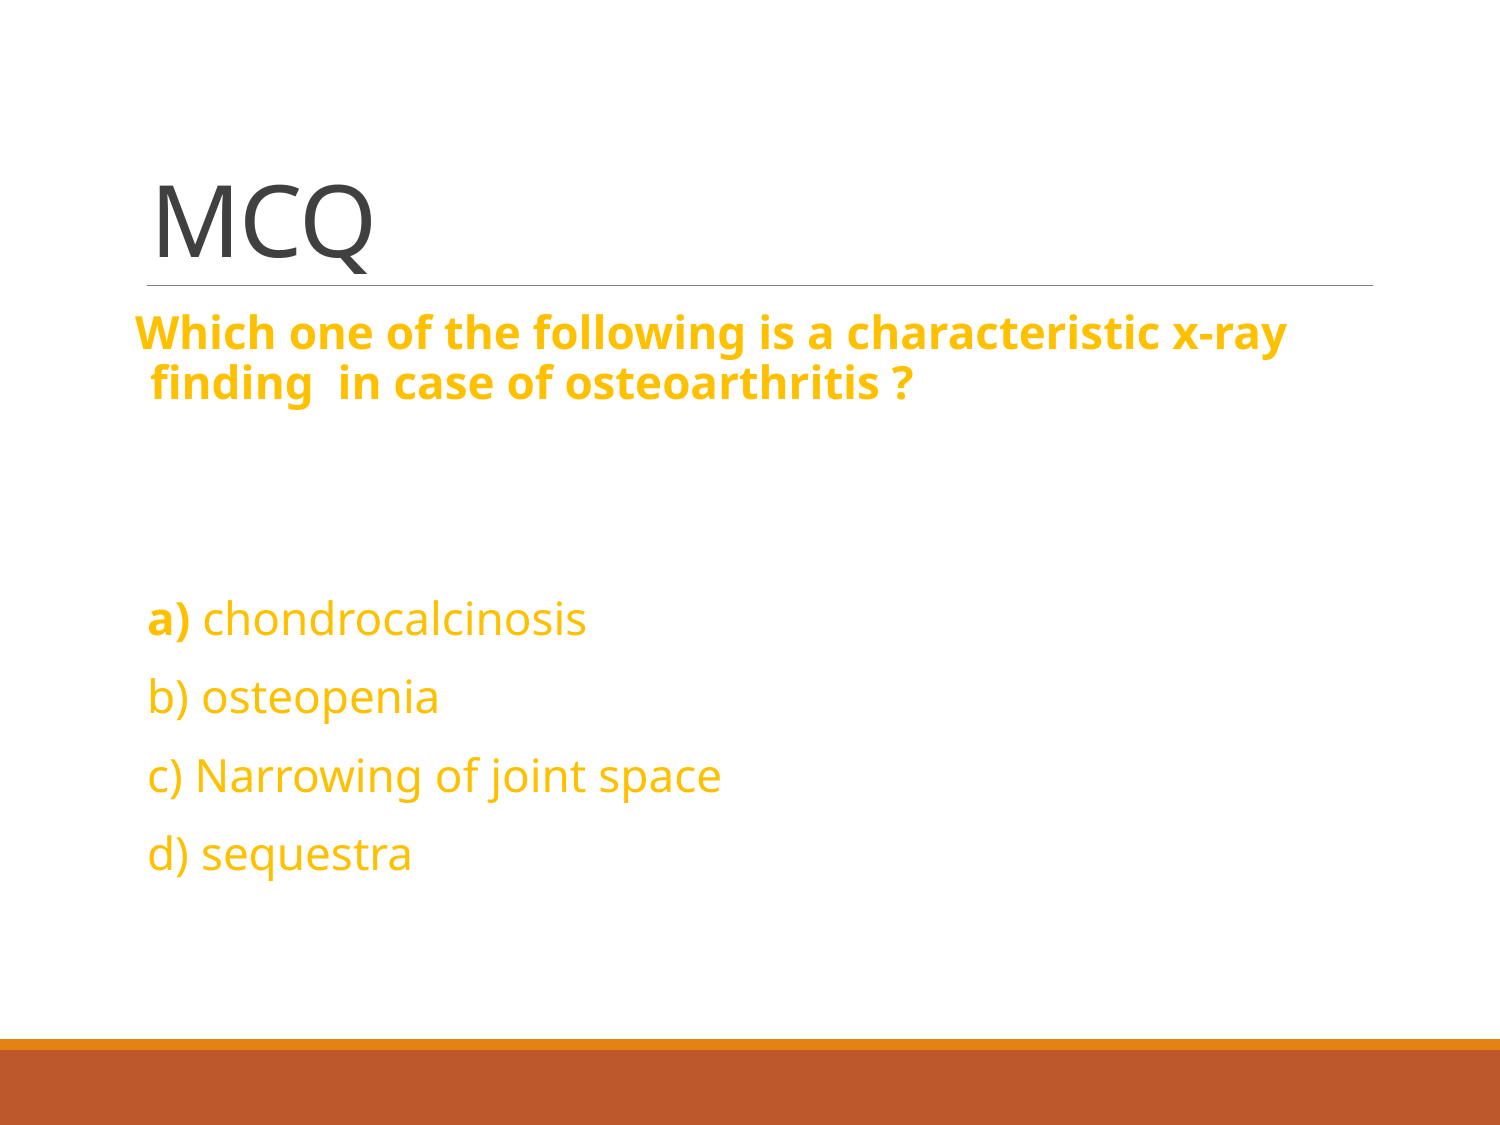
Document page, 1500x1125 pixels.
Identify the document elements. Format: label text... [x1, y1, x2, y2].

title MCQ [135, 47, 1373, 285]
list Which one of the following is a characteristic x-ray finding in case of osteoarthritis ? a) chondrocalcinosis b) osteopenia c) Narrowing of joint space d) sequestra [135, 302, 1373, 963]
